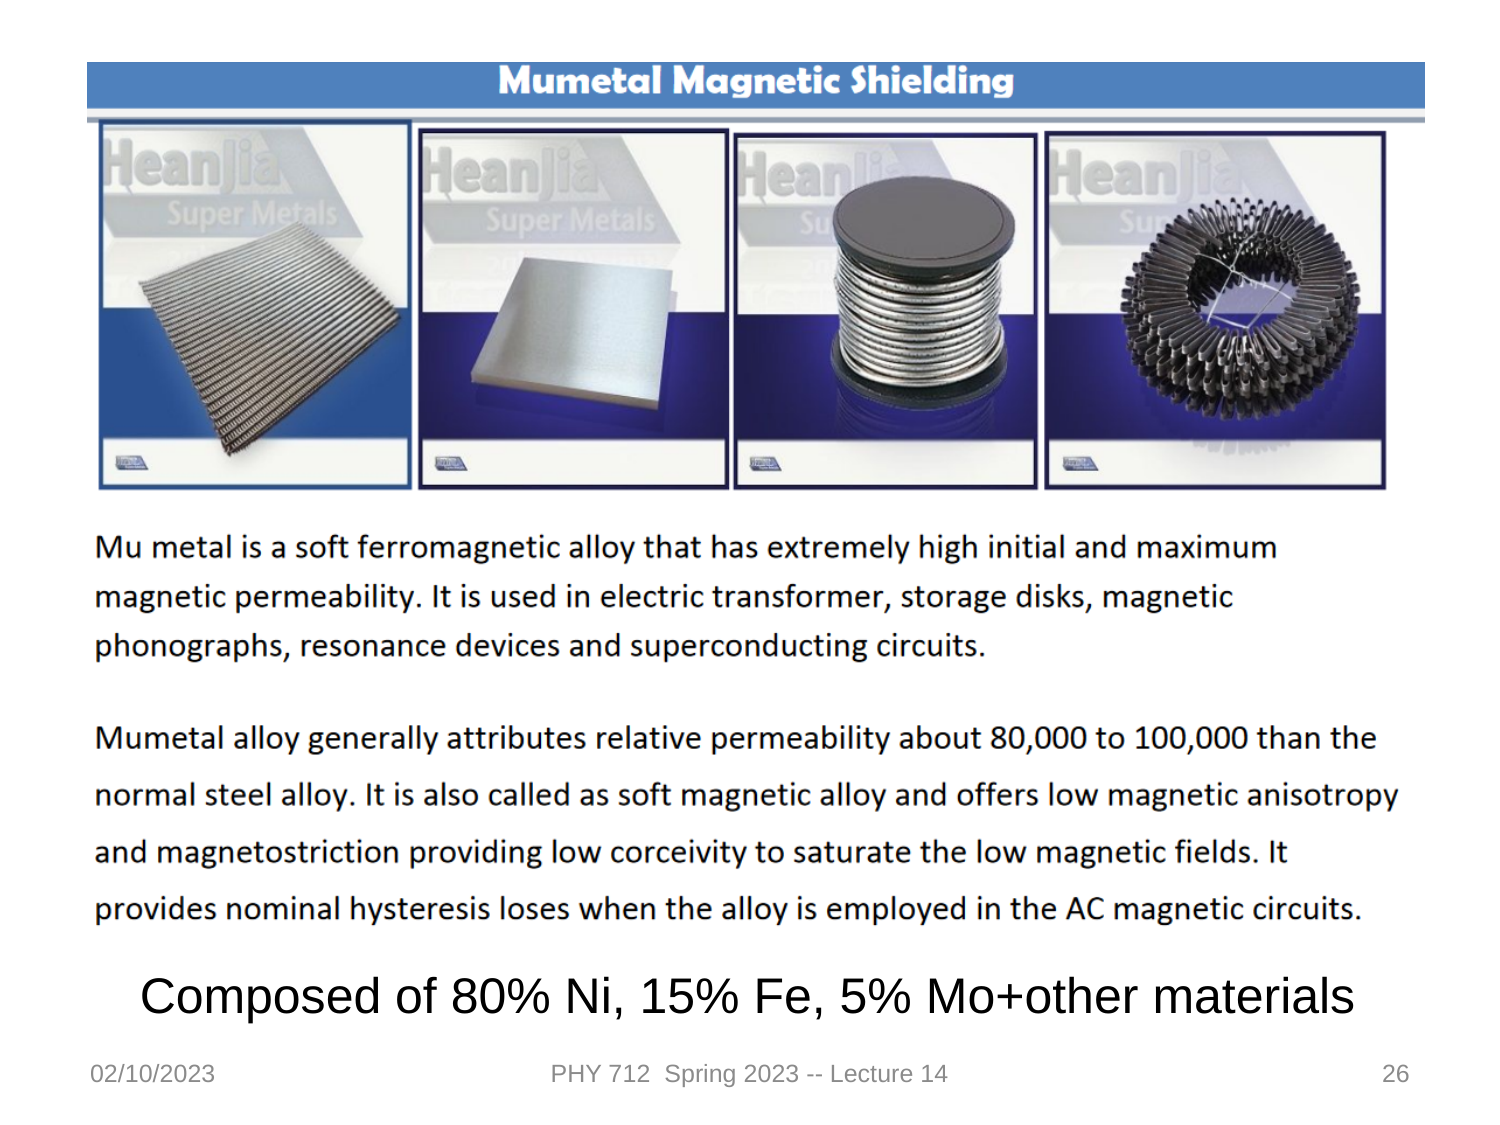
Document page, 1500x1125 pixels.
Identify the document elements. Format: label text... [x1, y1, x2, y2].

footer PHY 712 Spring 2023 -- Lecture 14 [512, 1042, 988, 1103]
slide_number 26 [1074, 1042, 1425, 1103]
text_box Composed of 80% Ni, 15% Fe, 5% Mo+other materials [125, 955, 1500, 1031]
picture [87, 62, 1426, 946]
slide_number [75, 1042, 425, 1103]
